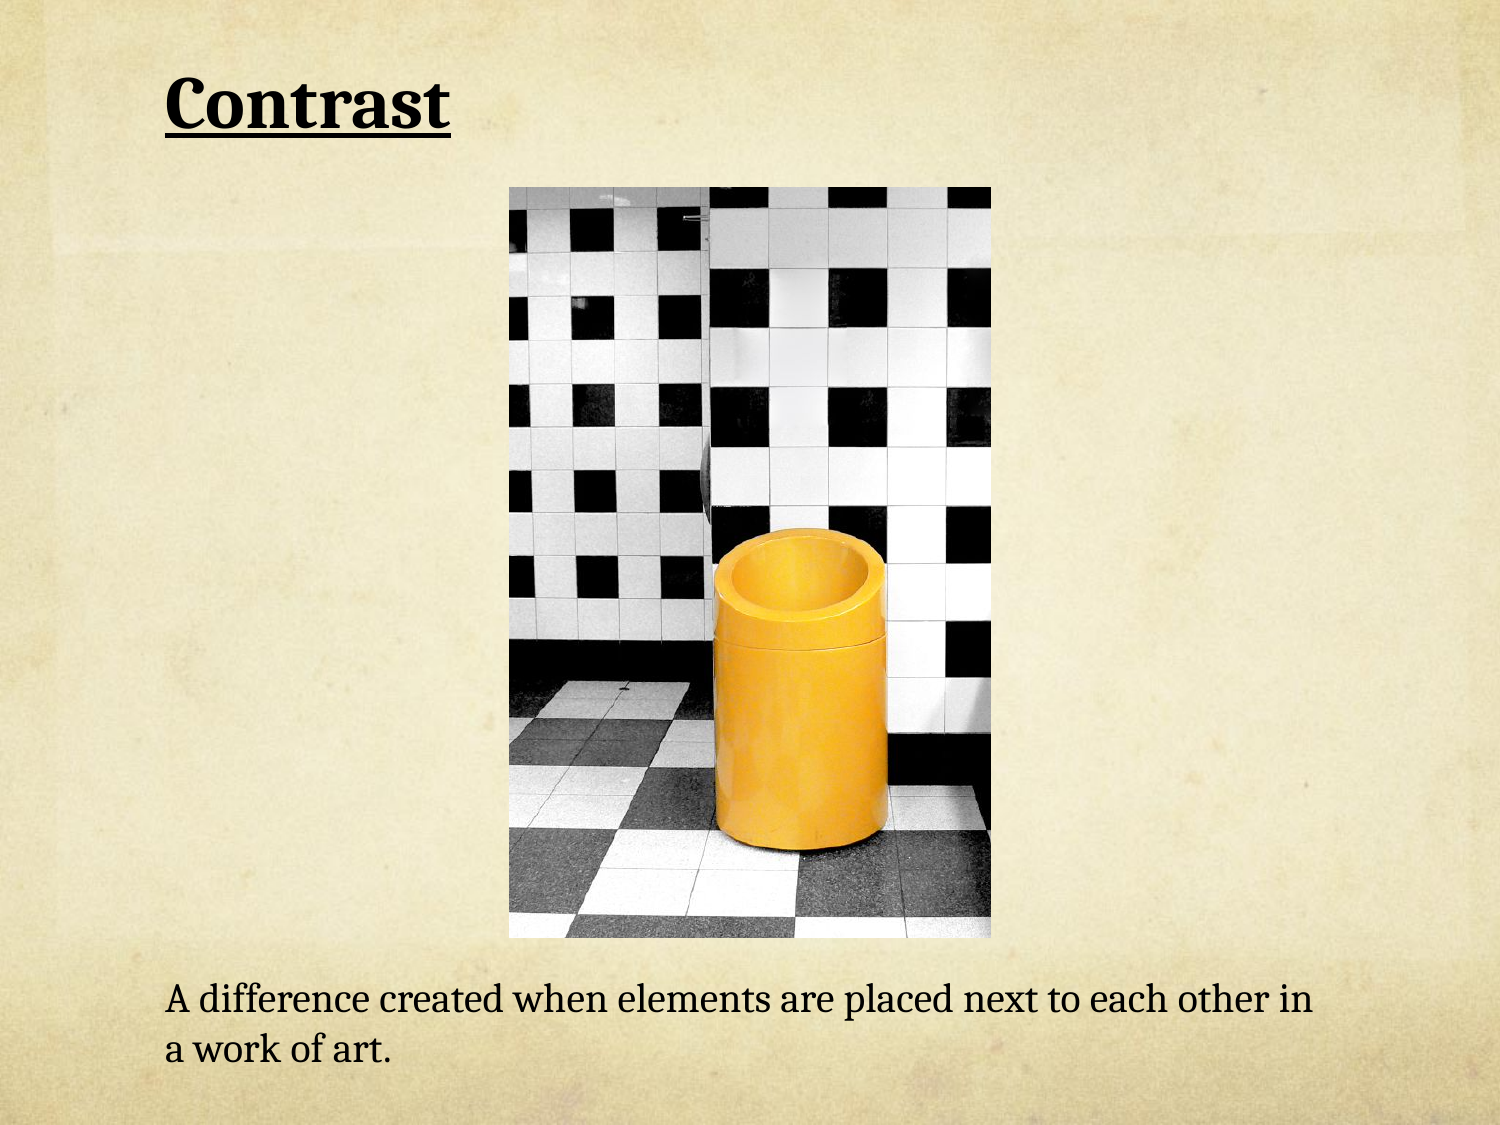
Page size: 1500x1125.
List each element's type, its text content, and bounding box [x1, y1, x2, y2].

list A difference created when elements are placed next to each other in a work of art. [150, 962, 1350, 1125]
picture [0, 0, 1500, 1125]
title Contrast [150, 0, 1350, 191]
